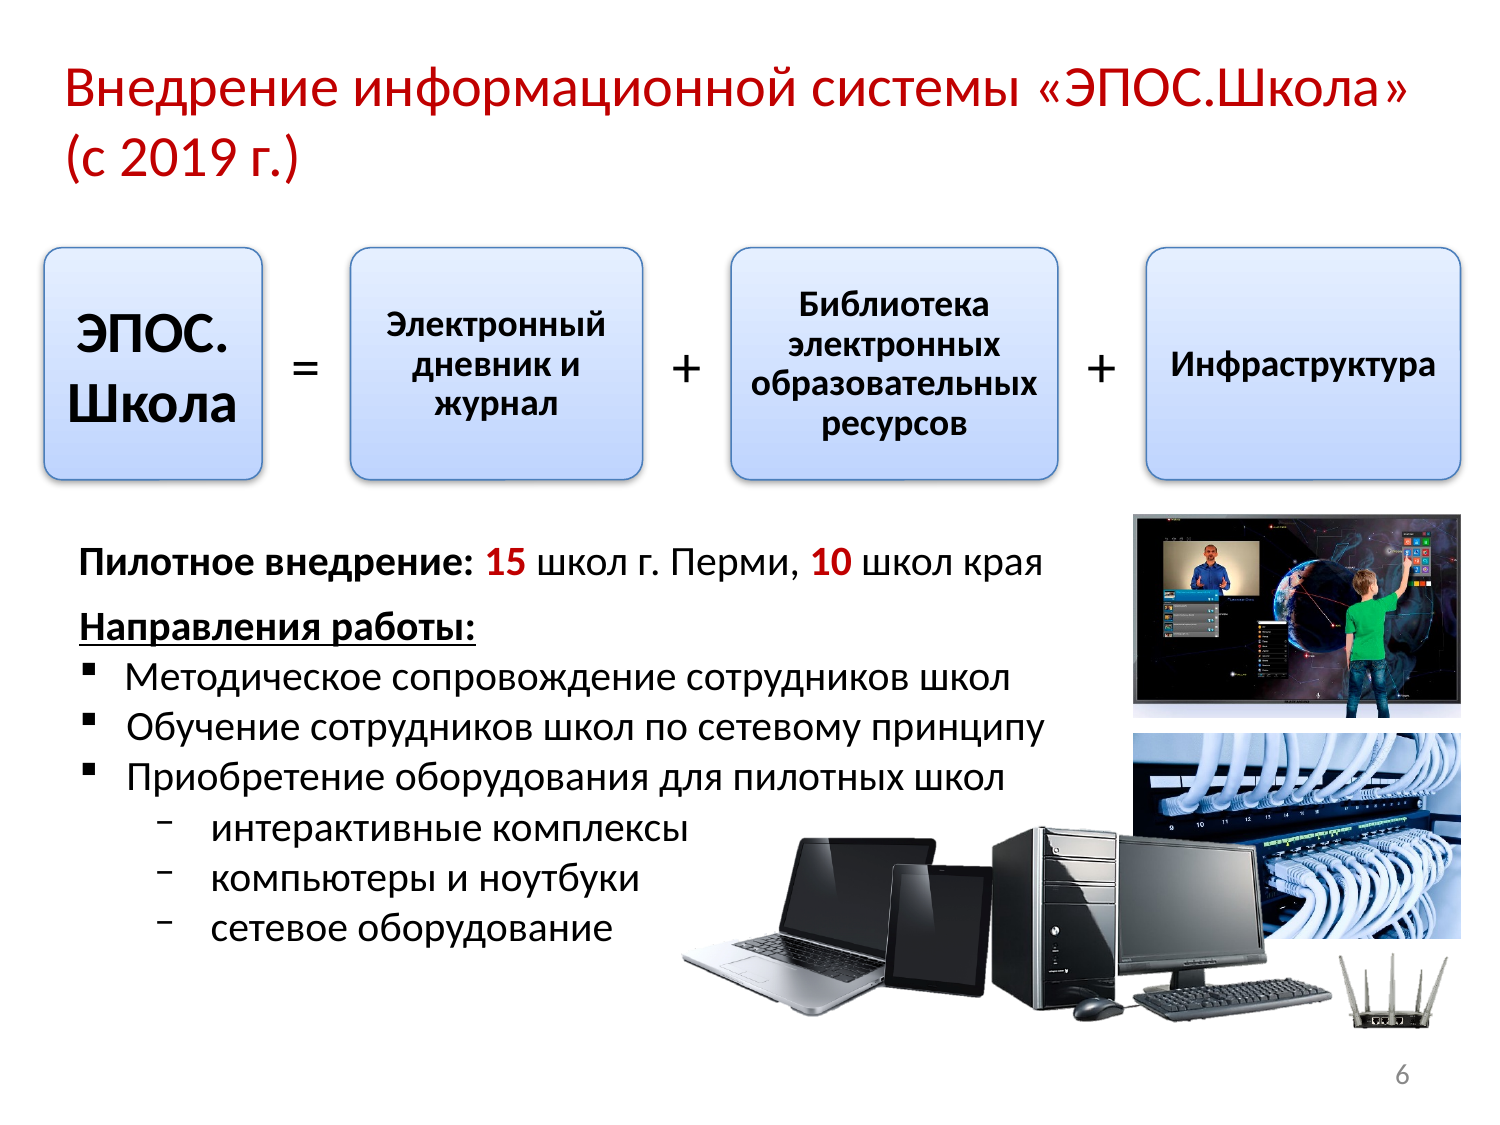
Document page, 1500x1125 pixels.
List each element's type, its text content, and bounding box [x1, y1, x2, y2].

text_box ЭПОС.Школа [43, 246, 261, 481]
picture [673, 733, 1461, 1036]
text_box = [259, 245, 351, 482]
slide_number 6 [1074, 1042, 1425, 1103]
text_box Пилотное внедрение: 15 школ г. Перми, 10 школ края [63, 526, 1059, 591]
text_box Библиотека электронных образовательных ресурсов [730, 246, 1056, 481]
picture [1132, 513, 1461, 718]
text_box + [1055, 245, 1146, 482]
text_box + [640, 245, 731, 482]
title Внедрение информационной системы «ЭПОС.Школа» (с 2019 г.) [49, 42, 1461, 194]
text_box Инфраструктура [1145, 246, 1462, 481]
text_box Электронный дневник и журнал [349, 246, 641, 481]
text_box Направления работы: Методическое сопровождение сотрудников школ Обучение сотрудников школ по сетевому принципу Приобретение оборудования для пилотных школ интерактивные комплексы компьютеры и ноутбуки сетевое оборудование [64, 591, 1415, 957]
